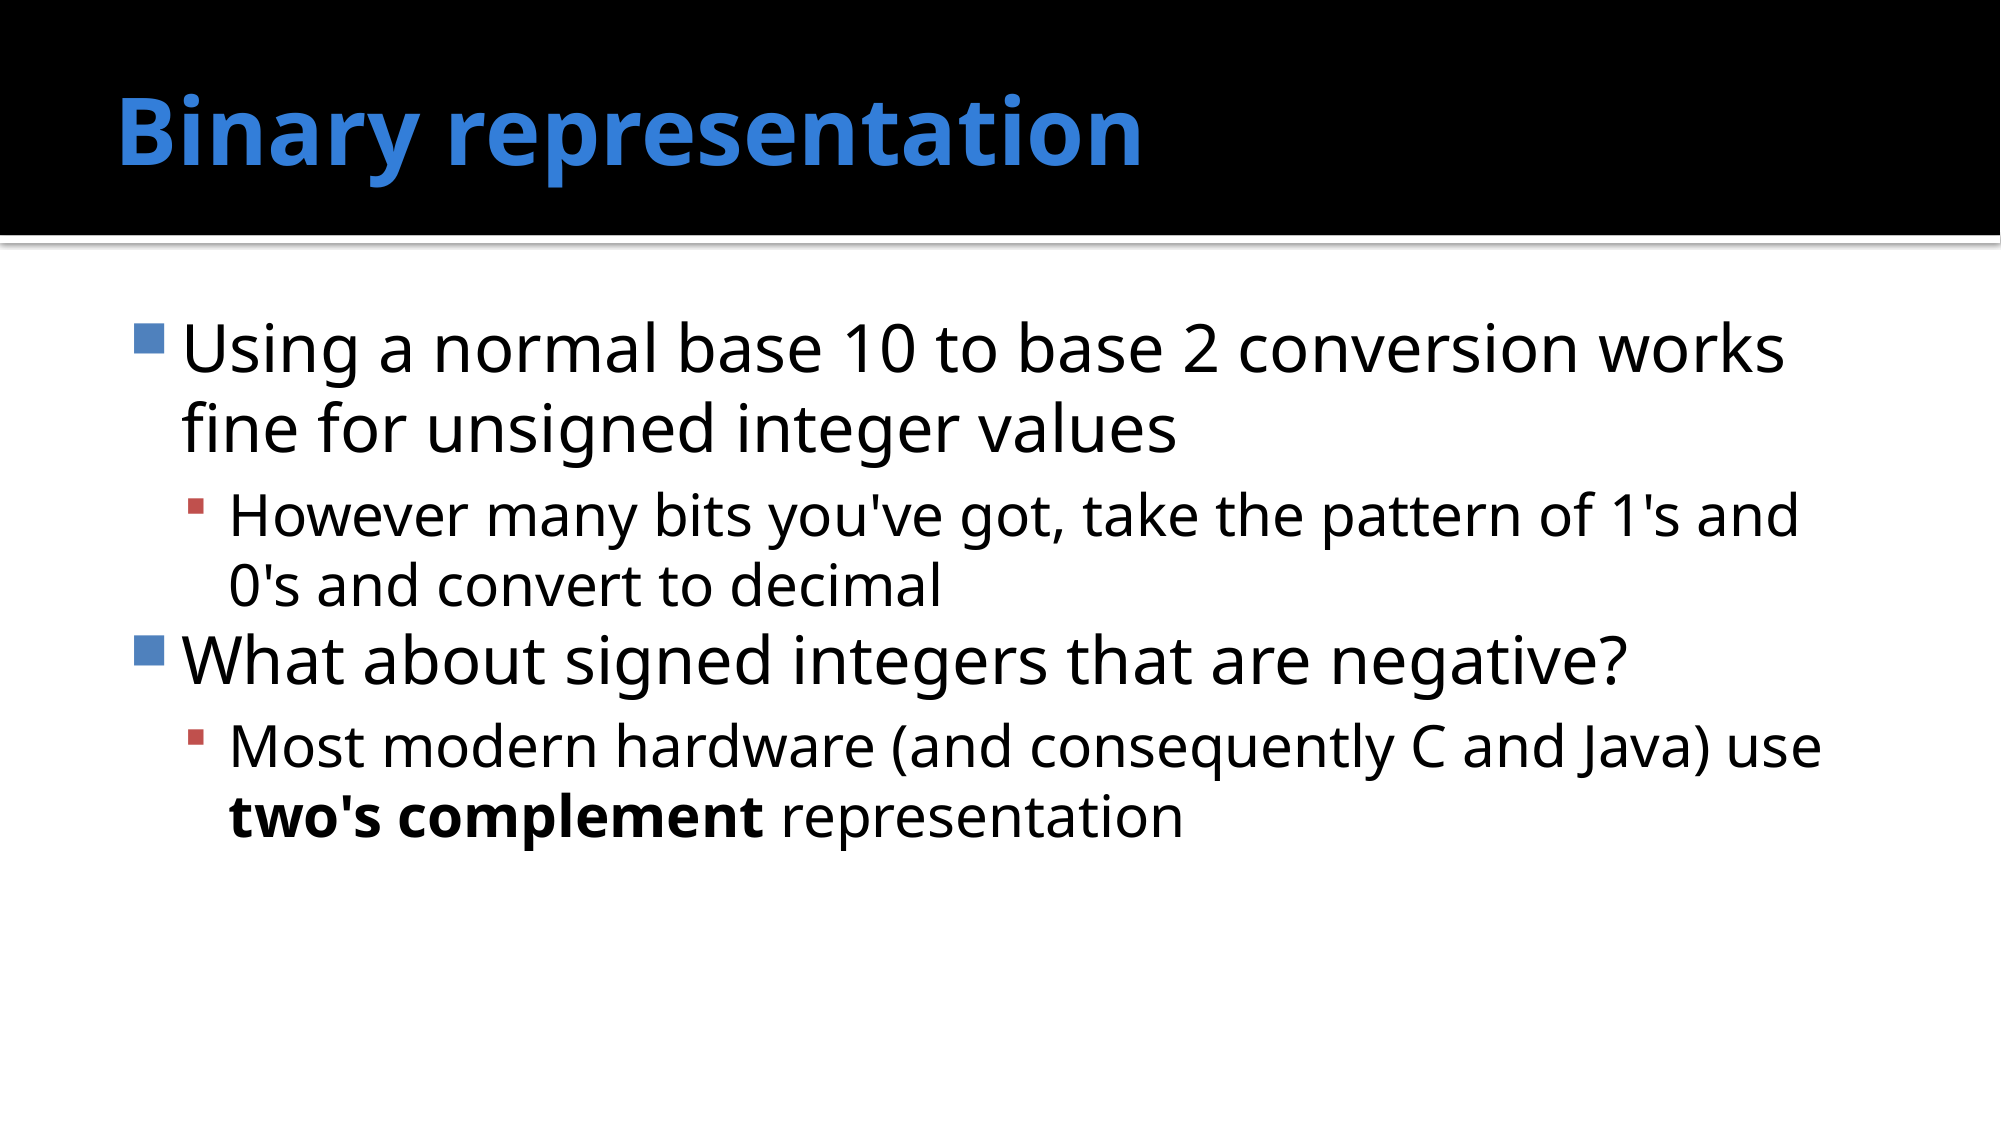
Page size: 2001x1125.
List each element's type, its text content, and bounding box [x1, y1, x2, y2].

list Using a normal base 10 to base 2 conversion works fine for unsigned integer values However many bits you've got, take the pattern of 1's and 0's and convert to decimal What about signed integers that are negative? Most modern hardware (and consequently C and Java) use two's complement representation [99, 291, 1900, 1050]
title Binary representation [99, 25, 1900, 231]
